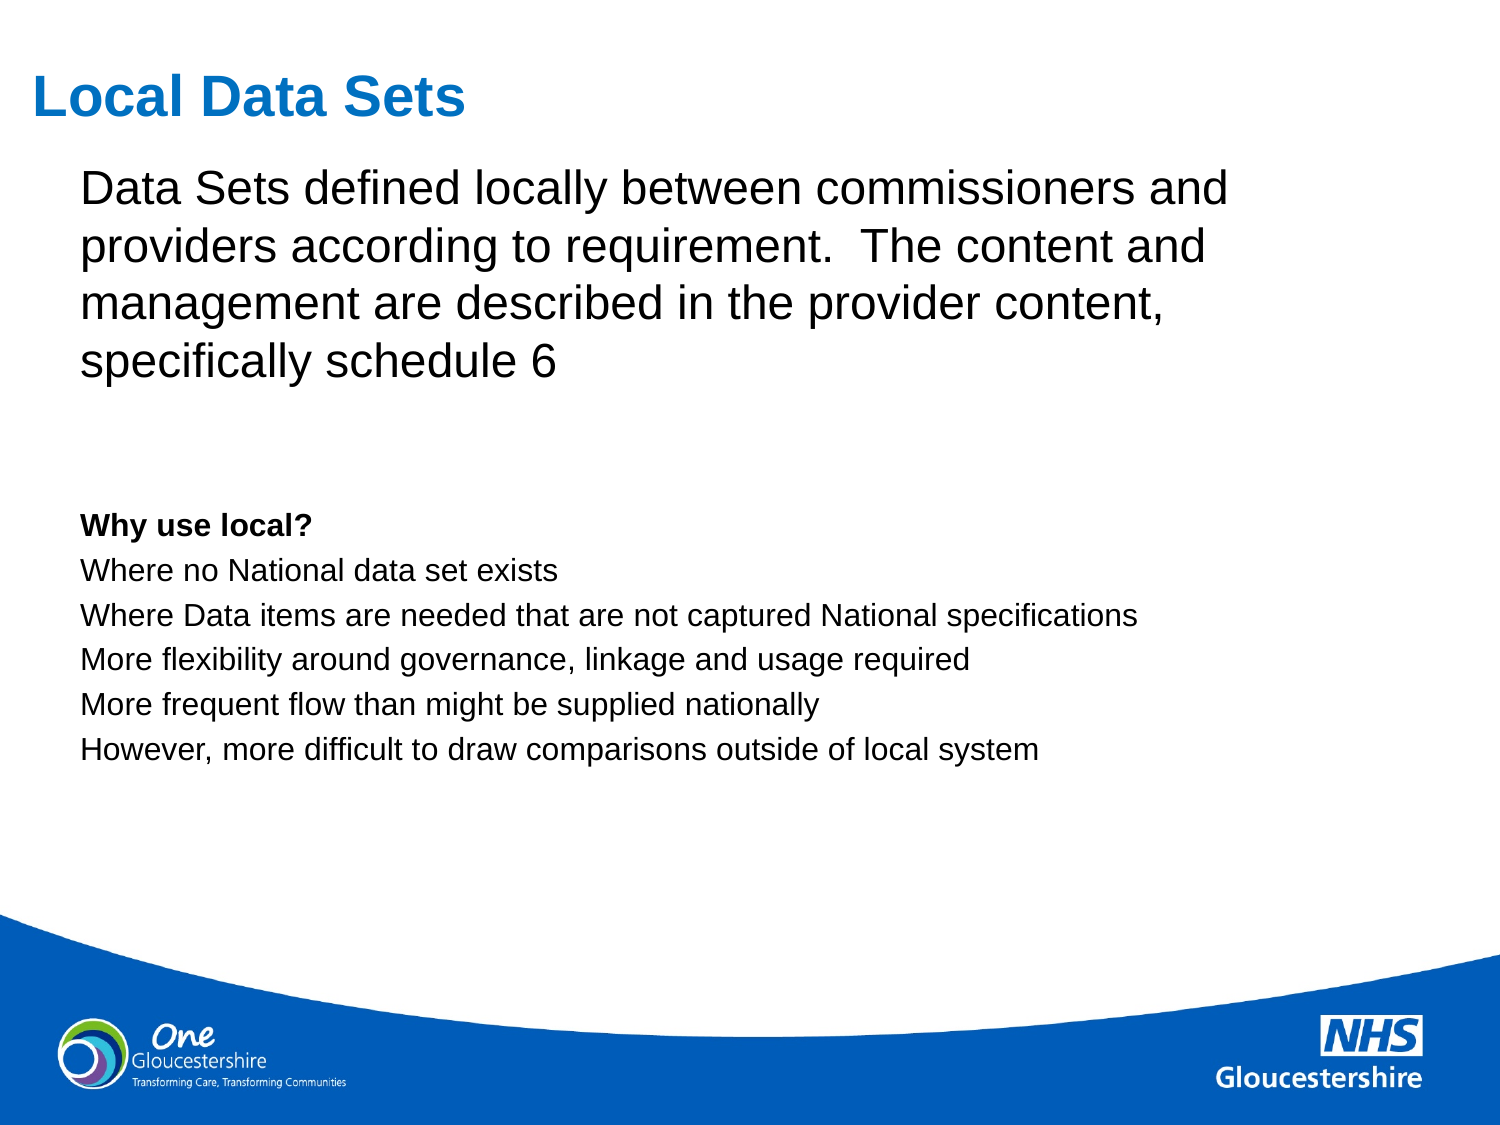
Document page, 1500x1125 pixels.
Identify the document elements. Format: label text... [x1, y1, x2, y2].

picture [0, 0, 1500, 1125]
title Local Data Sets [17, 0, 1463, 188]
list Data Sets defined locally between commissioners and providers according to requirement. The content and management are described in the provider content, specifically schedule 6 Why use local? Where no National data set exists Where Data items are needed that are not captured National specifications More flexibility around governance, linkage and usage required More frequent flow than might be supplied nationally However, more difficult to draw comparisons outside of local system [64, 188, 1415, 776]
